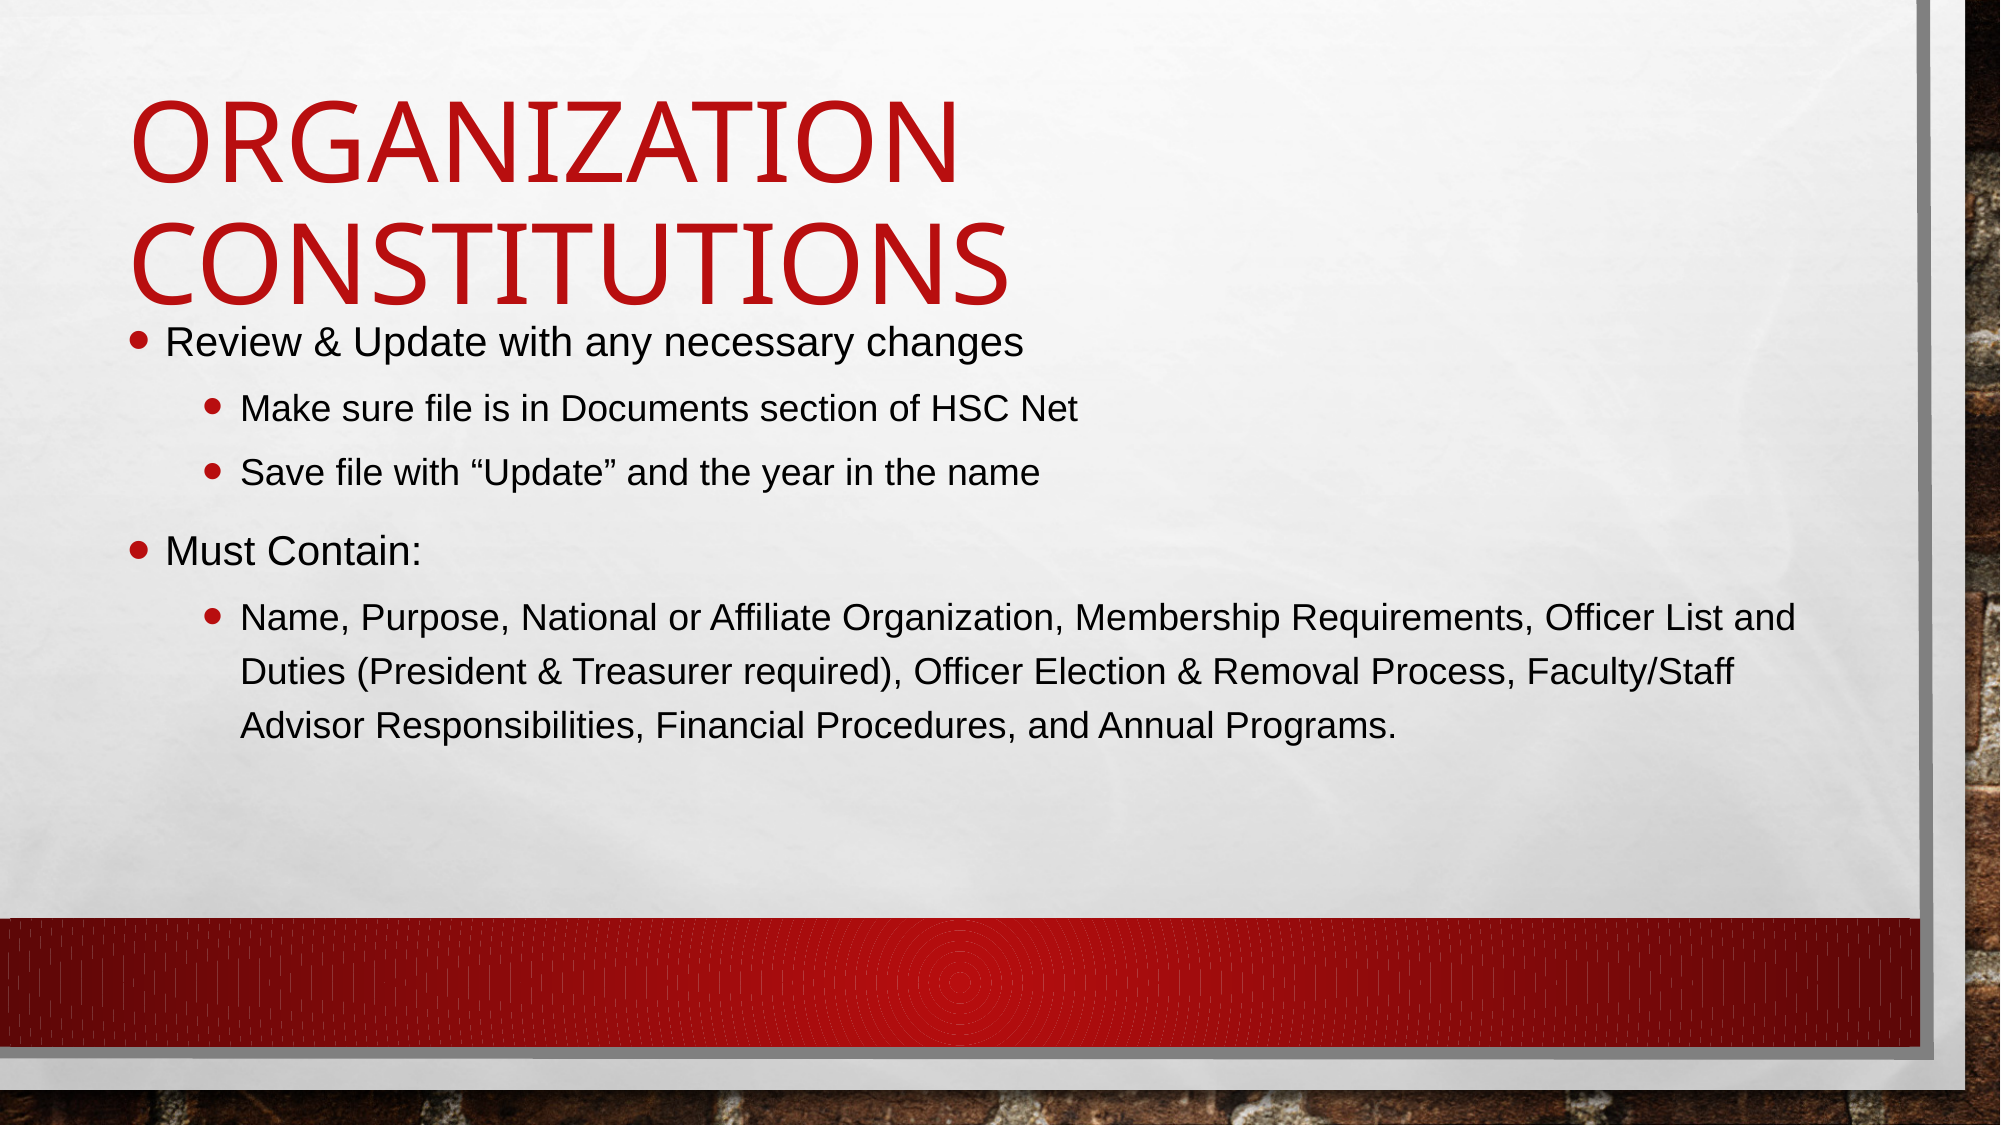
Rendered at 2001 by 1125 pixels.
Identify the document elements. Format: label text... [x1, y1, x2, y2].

title Organization constitutions [112, 112, 1818, 295]
list Review & Update with any necessary changes Make sure file is in Documents section of HSC Net Save file with “Update” and the year in the name Must Contain: Name, Purpose, National or Affiliate Organization, Membership Requirements, Officer List and Duties (President & Treasurer required), Officer Election & Removal Process, Faculty/Staff Advisor Responsibilities, Financial Procedures, and Annual Programs. [112, 295, 1818, 839]
picture [0, 0, 2000, 1125]
